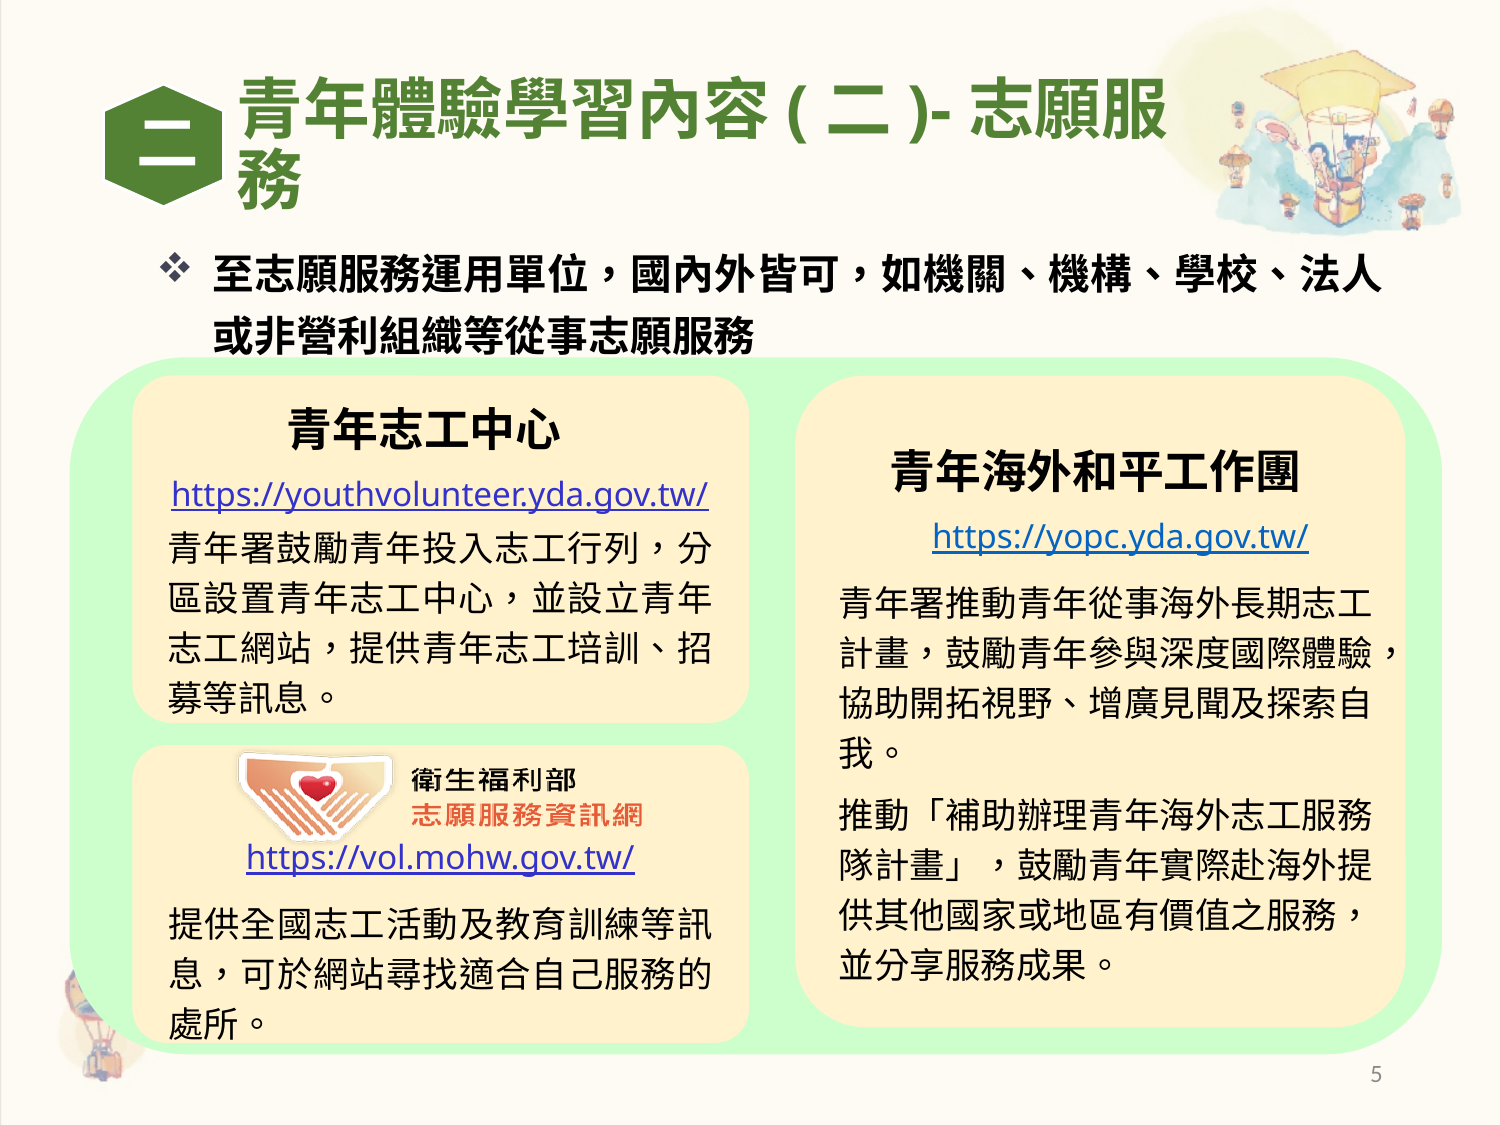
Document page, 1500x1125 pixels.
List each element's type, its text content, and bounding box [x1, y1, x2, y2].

text_box 青年海外和平工作團 https://yopc.yda.gov.tw/ 青年署推動青年從事海外長期志工計畫，鼓勵青年參與深度國際體驗，協助開拓視野、增廣見聞及探索自我。 推動「補助辦理青年海外志工服務隊計畫」，鼓勵青年實際赴海外提供其他國家或地區有價值之服務，並分享服務成果。 [824, 428, 1389, 994]
text_box [131, 394, 137, 705]
text_box [68, 356, 1443, 1056]
text_box 至志願服務運用單位，國內外皆可，如機關、機構、學校、法人或非營利組織等從事志願服務 [145, 229, 1395, 353]
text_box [103, 83, 1200, 207]
text_box [144, 374, 751, 720]
text_box [131, 744, 751, 1042]
picture [228, 745, 645, 847]
text_box 青年志工中心 https://youthvolunteer.yda.gov.tw/ 青年署鼓勵青年投入志工行列，分區設置青年志工中心，並設立青年志工網站，提供青年志工培訓、招募等訊息。 [137, 385, 728, 726]
text_box https://vol.mohw.gov.tw/ 提供全國志工活動及教育訓練等訊息，可於網站尋找適合自己服務的處所。 [124, 811, 728, 1052]
slide_number 5 [1060, 1042, 1398, 1103]
text_box [794, 374, 1407, 1029]
